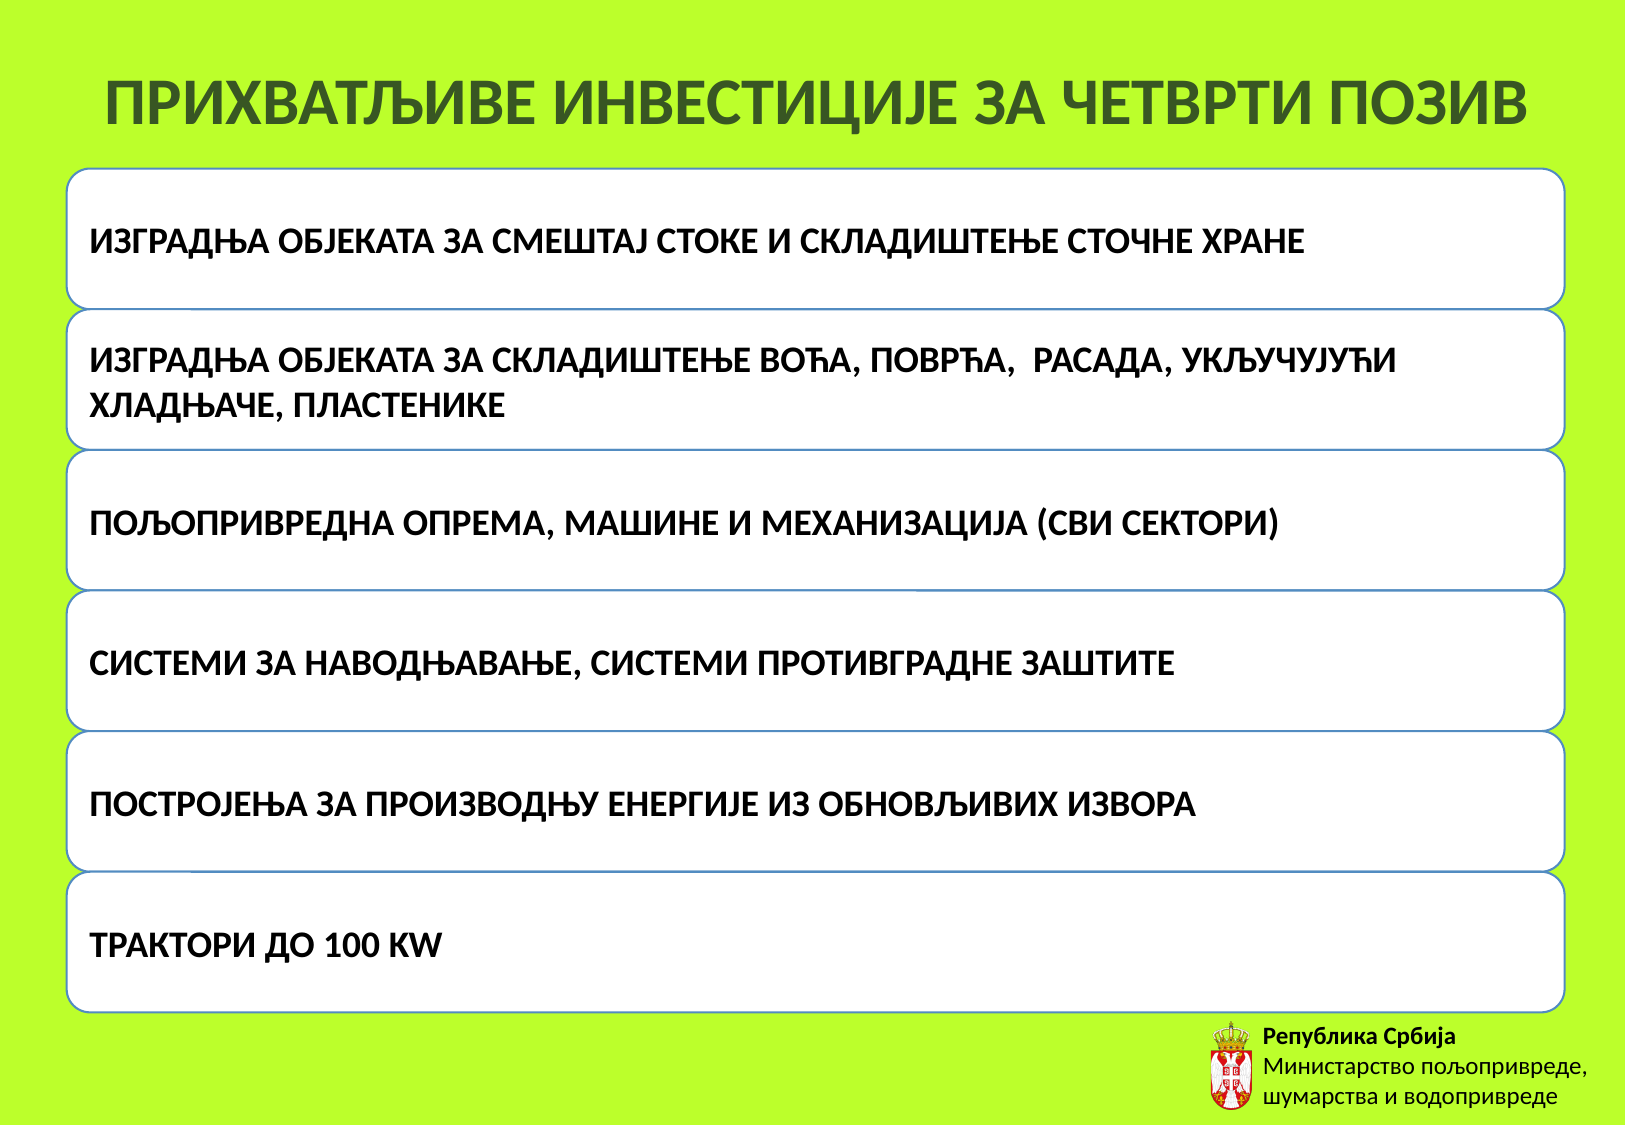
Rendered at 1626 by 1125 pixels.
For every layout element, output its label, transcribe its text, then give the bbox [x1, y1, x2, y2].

picture [1210, 1021, 1267, 1110]
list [66, 168, 1565, 1013]
title ПРИХВАТЉИВЕ ИНВЕСТИЦИЈЕ ЗА ЧЕТВРТИ ПОЗИВ [85, 18, 1550, 168]
text_box Република Србија Министарство пољопривреде, шумарства и водопривреде [1248, 1012, 1625, 1117]
